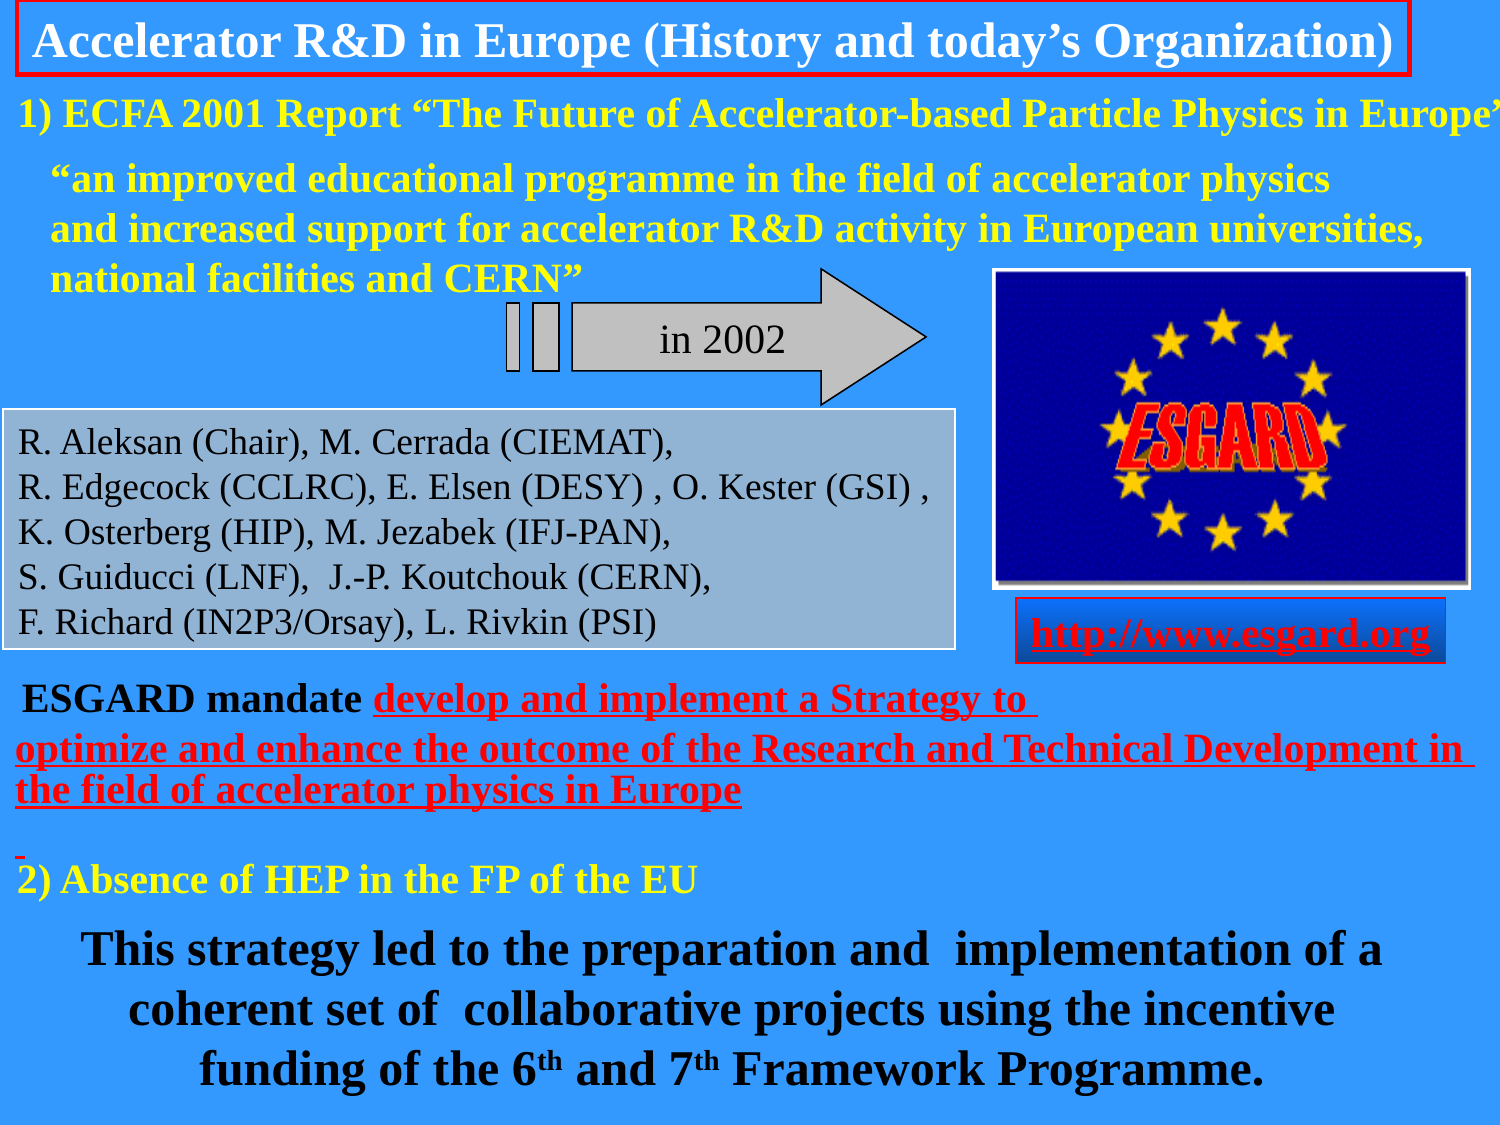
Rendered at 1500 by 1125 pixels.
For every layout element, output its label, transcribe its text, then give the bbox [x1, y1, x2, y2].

text_box in 2002 [532, 302, 560, 371]
text_box 2) Absence of HEP in the FP of the EU [2, 844, 715, 909]
text_box ESGARD mandate develop and implement a Strategy to optimize and enhance the outcome of the Research and Technical Development in the field of accelerator physics in Europe [0, 663, 1500, 829]
text_box in 2002 [572, 268, 927, 405]
text_box Accelerator R&D in Europe (History and today’s Organization) [17, 0, 1410, 75]
text_box http://www.esgard.org [1016, 599, 1446, 663]
text_box This strategy led to the preparation and implementation of a coherent set of collaborative projects using the incentive funding of the 6th and 7th Framework Programme. [37, 907, 1427, 1103]
text_box in 2002 [506, 302, 520, 371]
text_box R. Aleksan (Chair), M. Cerrada (CIEMAT), R. Edgecock (CCLRC), E. Elsen (DESY) , O. Kester (GSI) , K. Osterberg (HIP), M. Jezabek (IFJ-PAN), S. Guiducci (LNF), J.-P. Koutchouk (CERN), F. Richard (IN2P3/Orsay), L. Rivkin (PSI) [3, 408, 956, 650]
text_box “an improved educational programme in the field of accelerator physics and increased support for accelerator R&D activity in European universities, national facilities and CERN” [35, 143, 1459, 308]
text_box 1) ECFA 2001 Report “The Future of Accelerator-based Particle Physics in Europe” [2, 78, 1500, 143]
picture [991, 268, 1471, 590]
